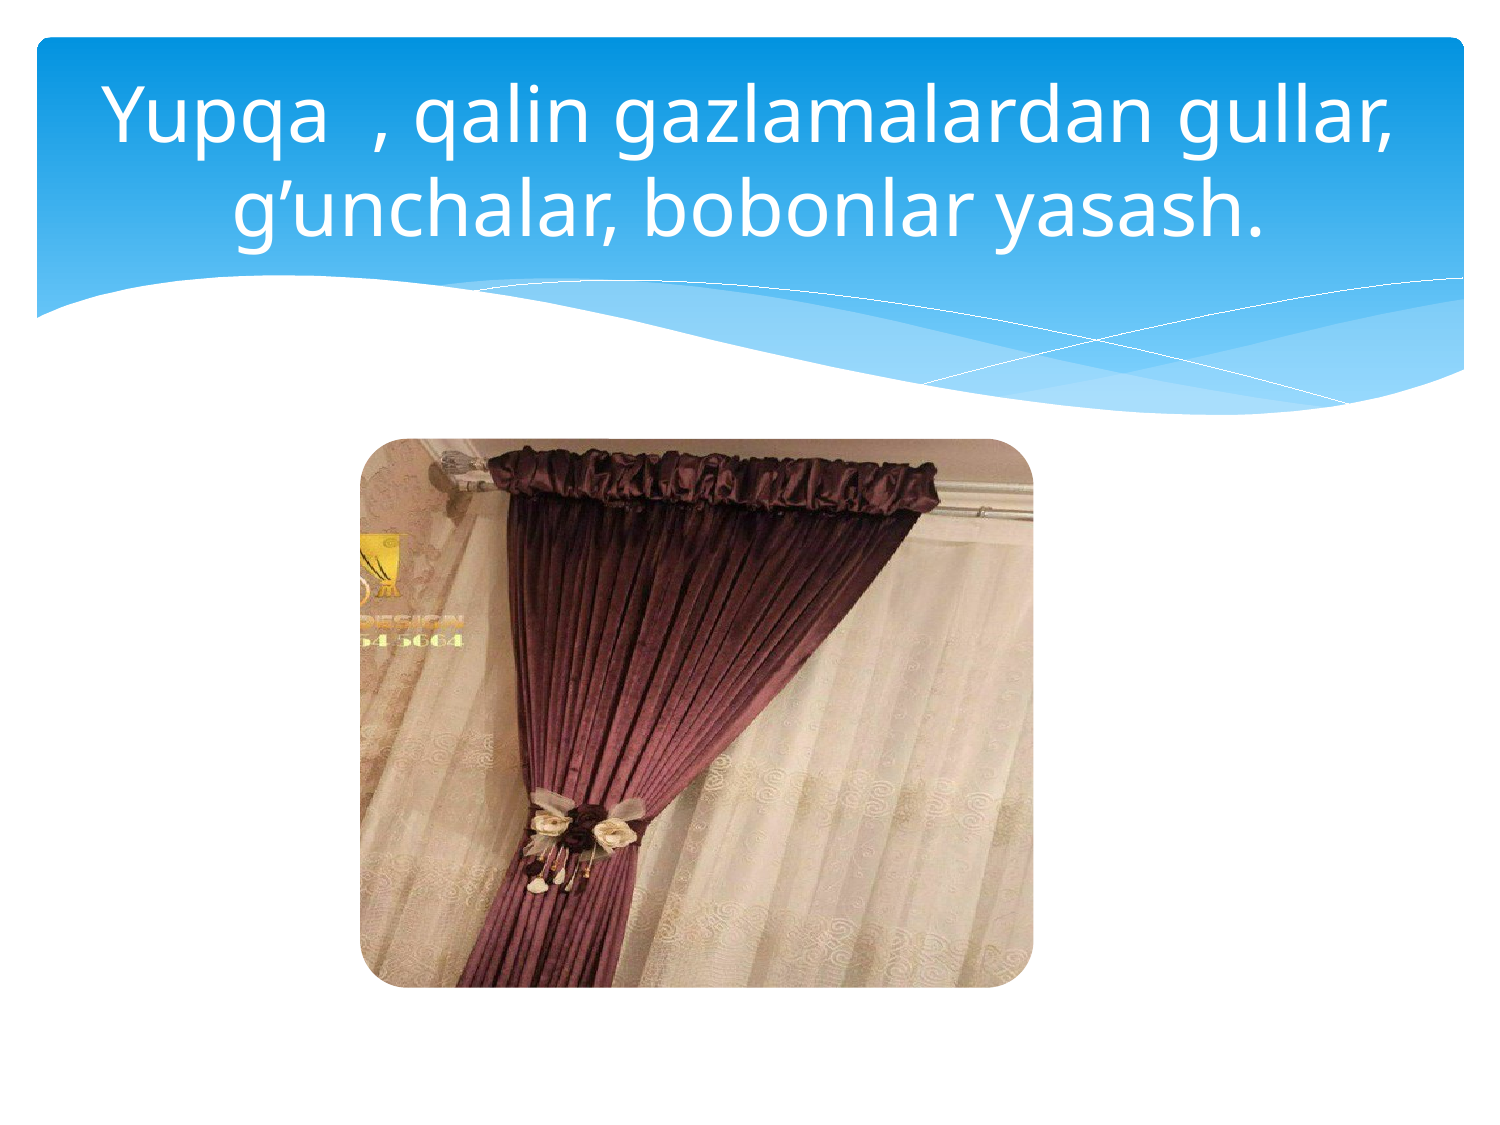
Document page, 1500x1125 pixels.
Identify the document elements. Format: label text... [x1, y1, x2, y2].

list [359, 438, 1034, 988]
title Yupqa , qalin gazlamalardan gullar, g’unchalar, bobonlar yasash. [75, 55, 1425, 261]
